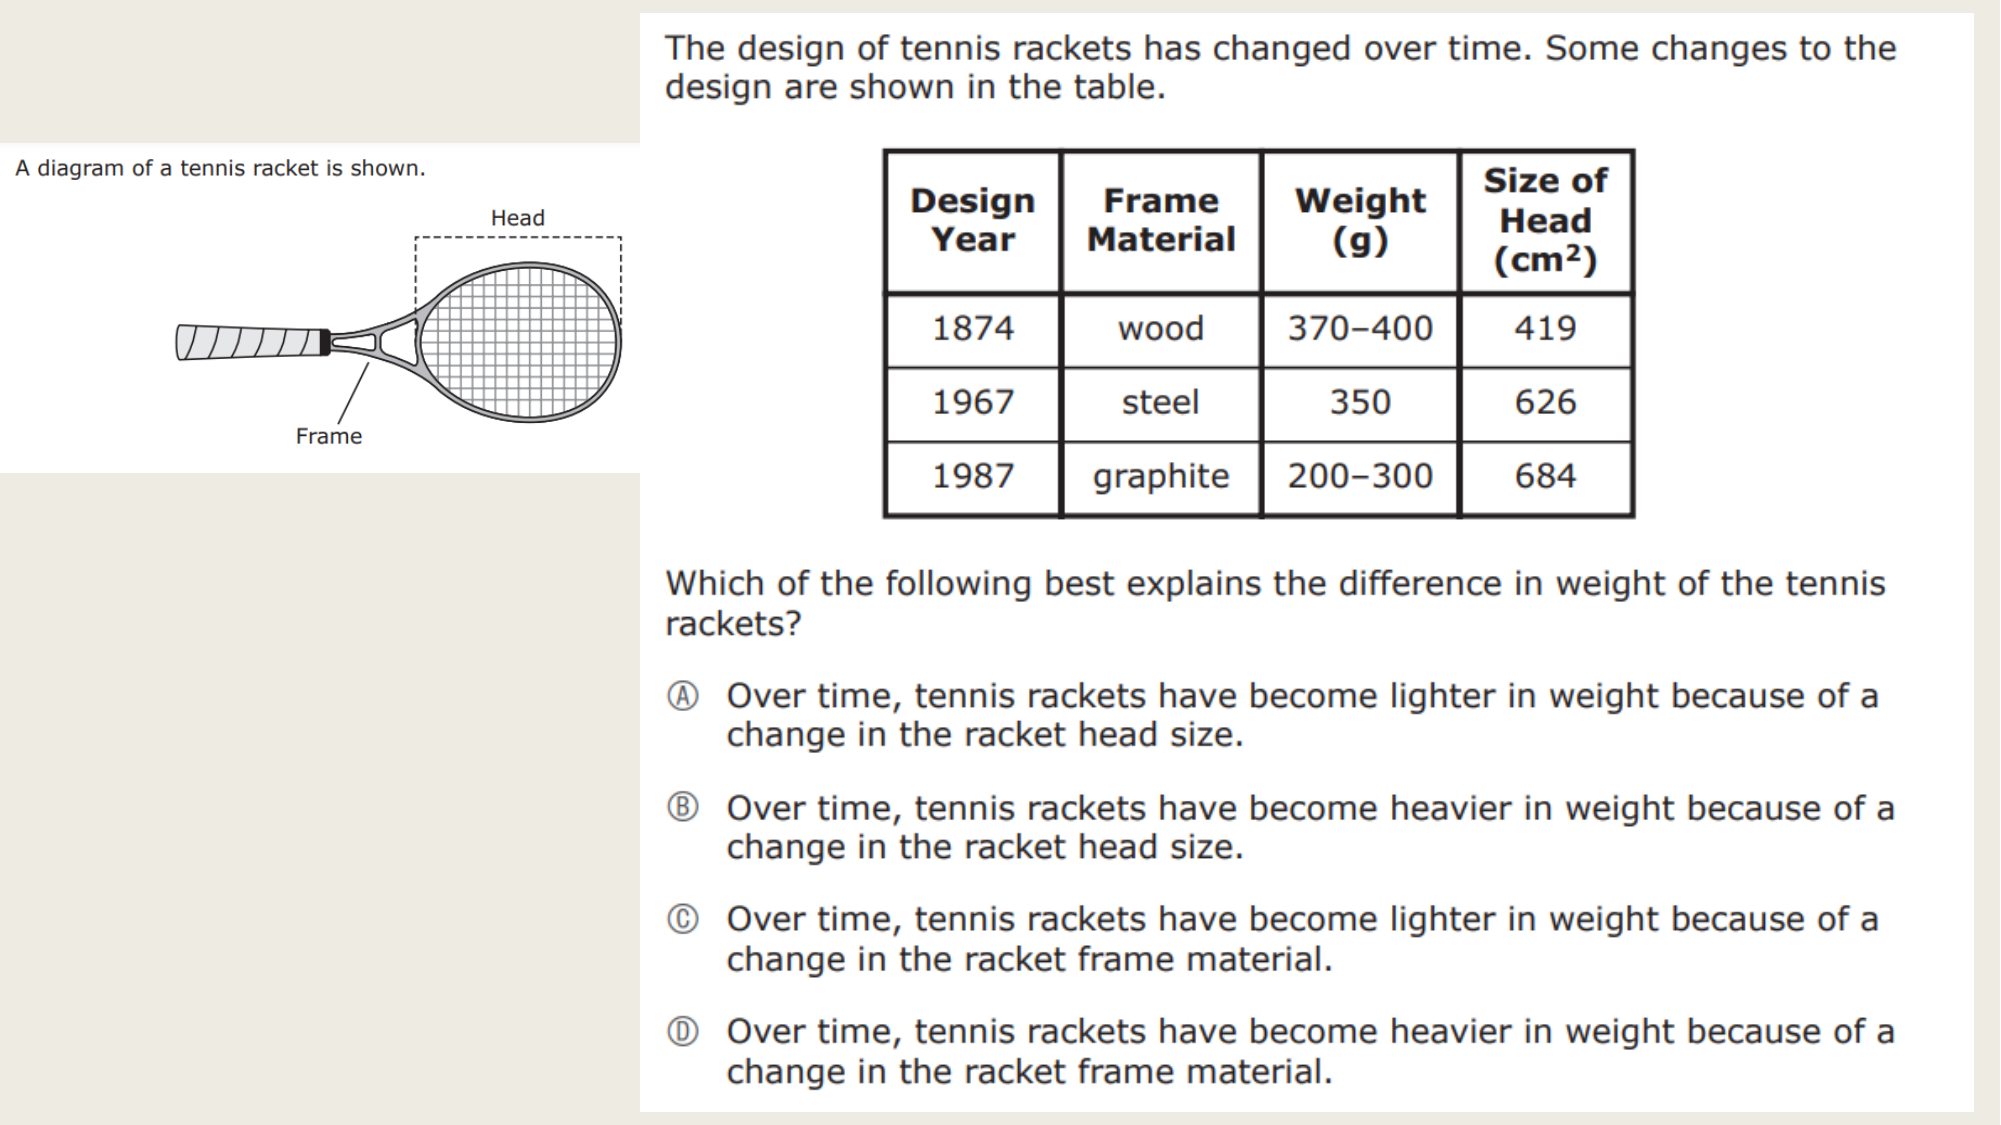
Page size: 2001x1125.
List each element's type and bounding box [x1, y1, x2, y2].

picture [640, 12, 1974, 1112]
text_box [0, 0, 2000, 1125]
list [0, 142, 640, 473]
